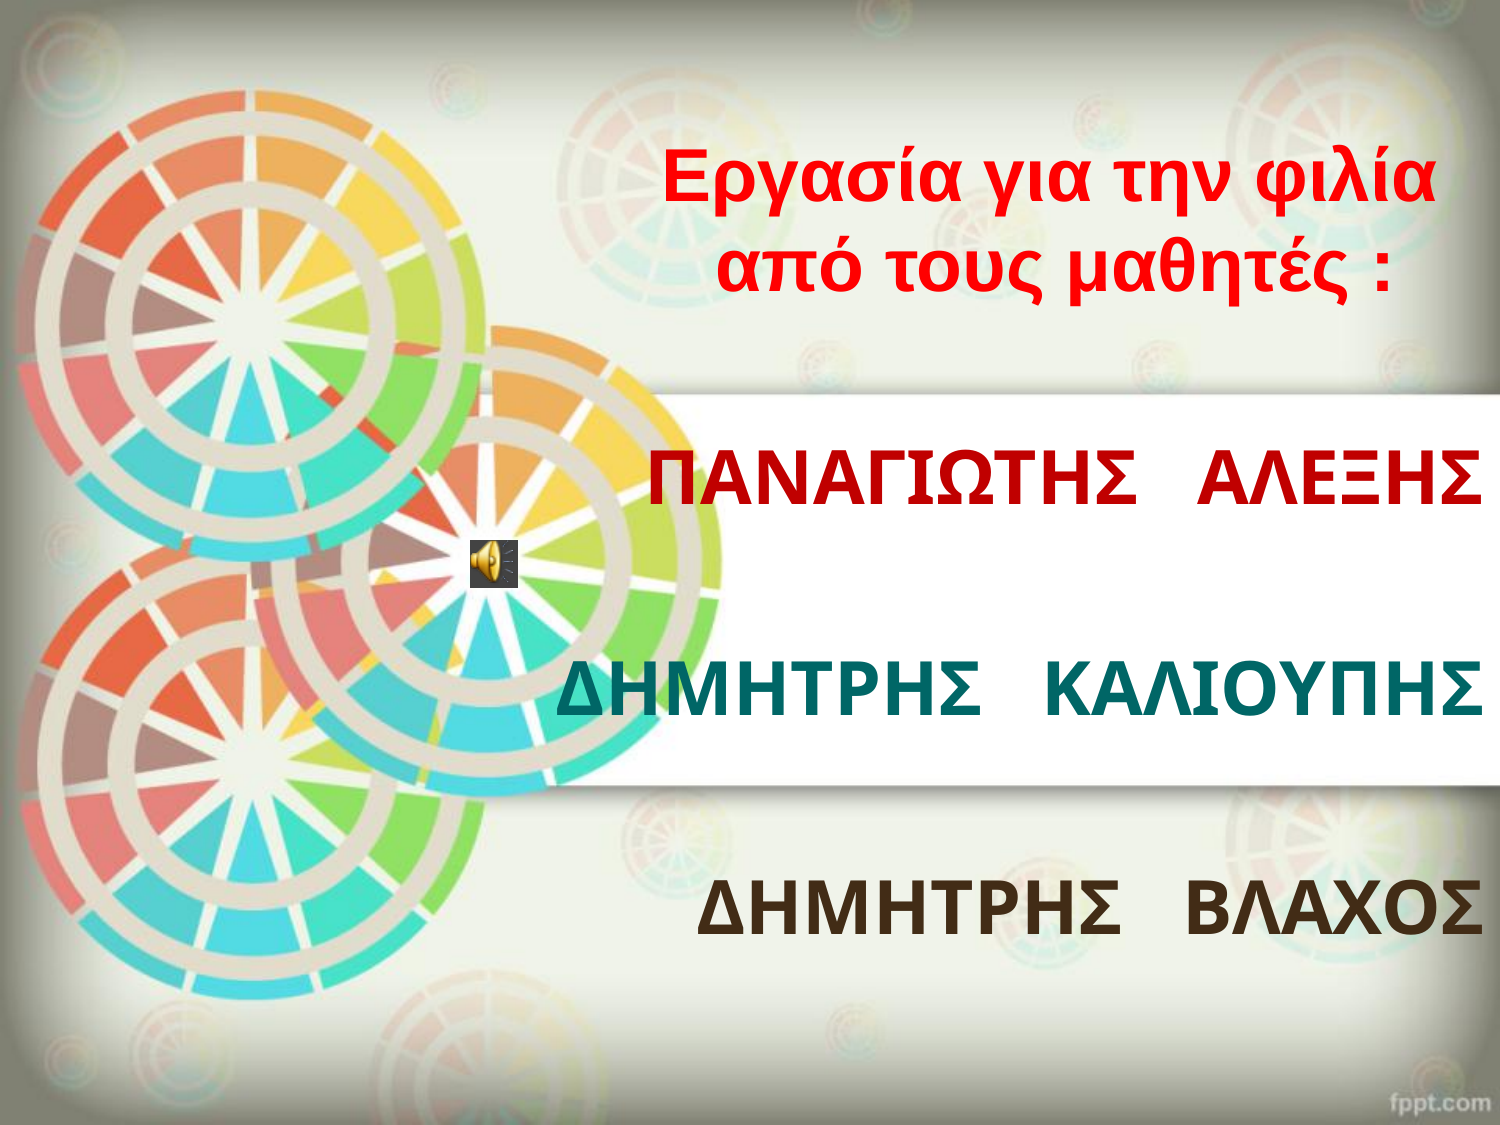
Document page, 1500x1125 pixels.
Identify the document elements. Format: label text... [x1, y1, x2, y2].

text_box ΔΗΜΗΤΡΗΣ ΚΑΛΙΟΥΠΗΣ [454, 585, 1500, 786]
picture [0, 0, 1500, 1125]
title Εργασία για την φιλία από τους μαθητές : [398, 93, 1454, 341]
text_box ΔΗΜΗΤΡΗΣ ΒΛΑΧΟΣ [679, 785, 1500, 1024]
text_box ΠΑΝΑΓΙΩΤΗΣ ΑΛΕΞΗΣ [445, 375, 1500, 575]
